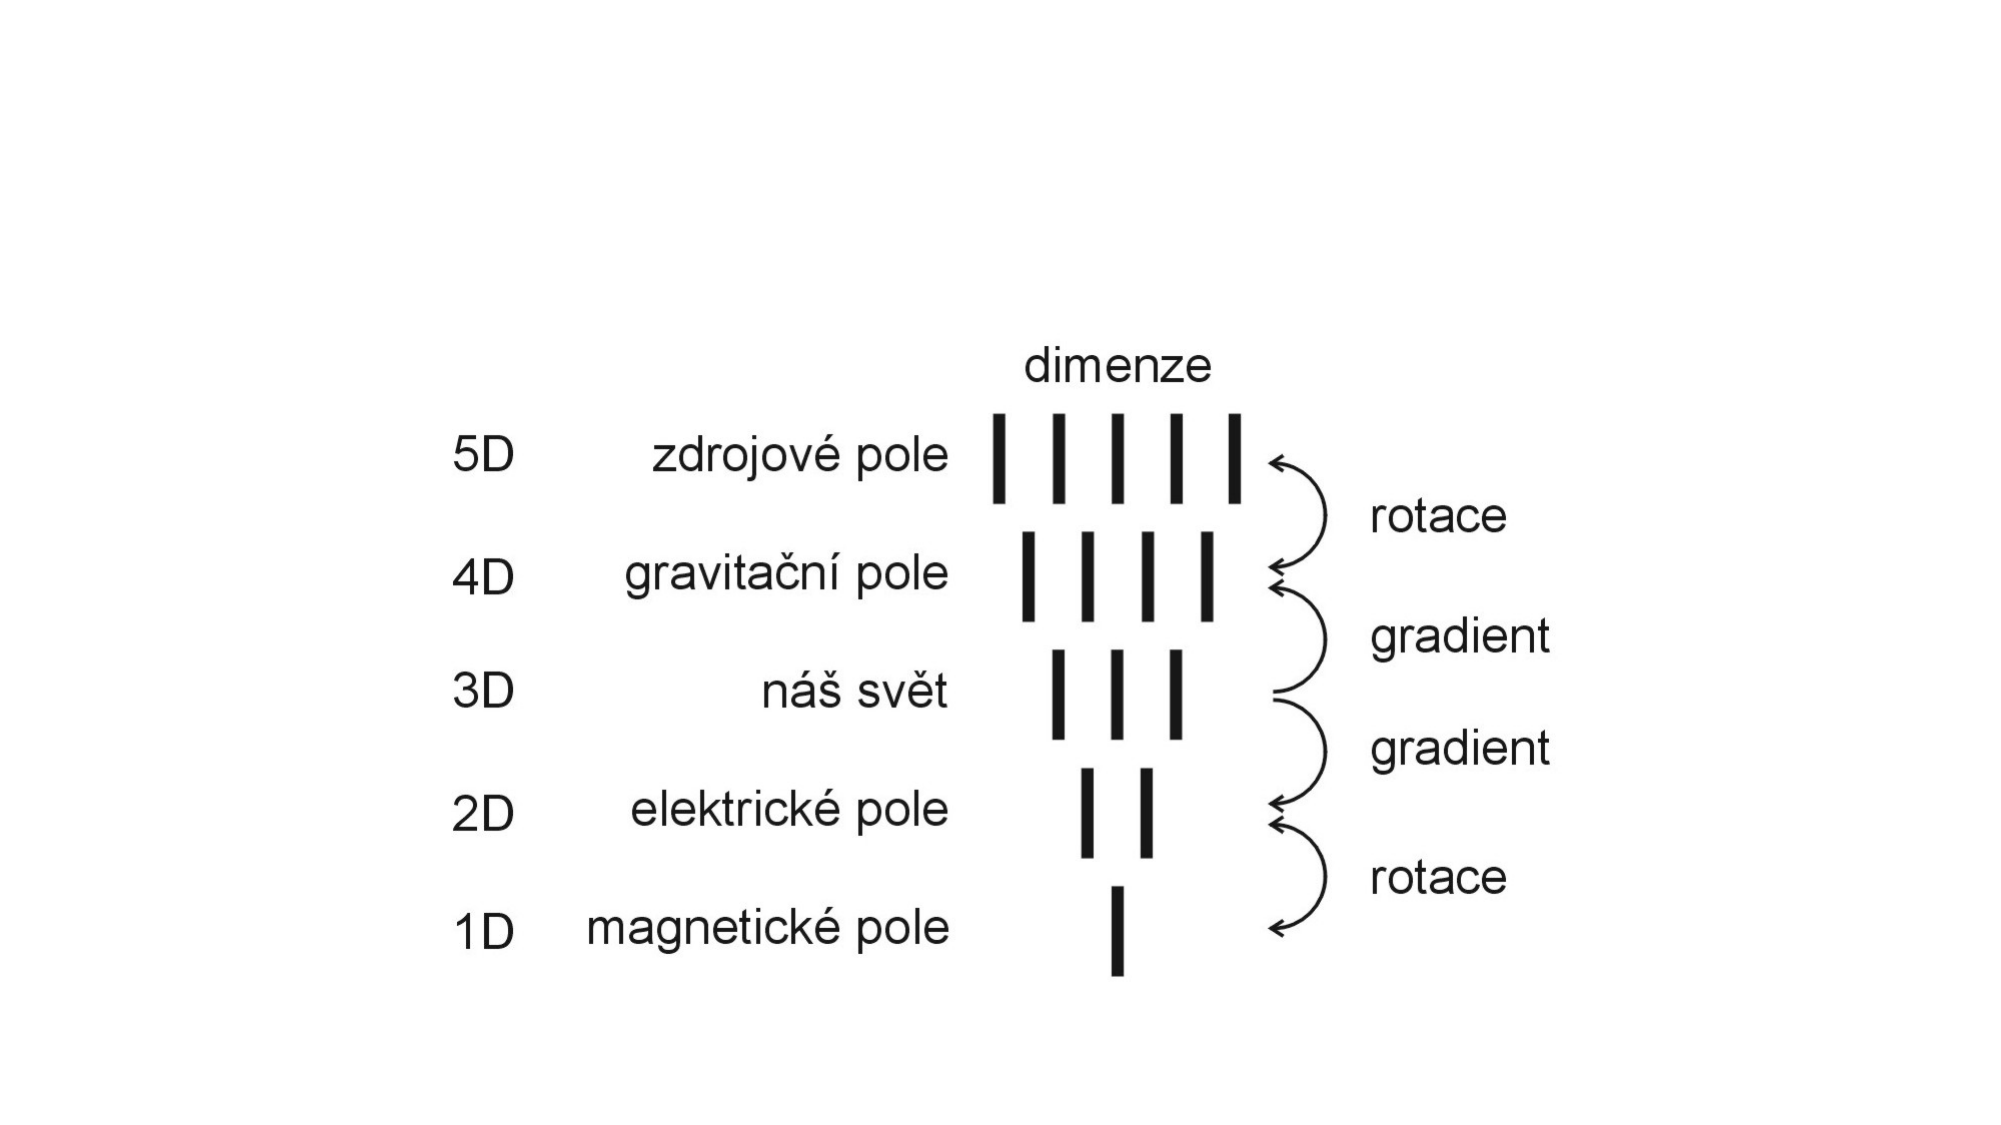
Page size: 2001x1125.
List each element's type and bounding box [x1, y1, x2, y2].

list [411, 301, 1589, 1012]
